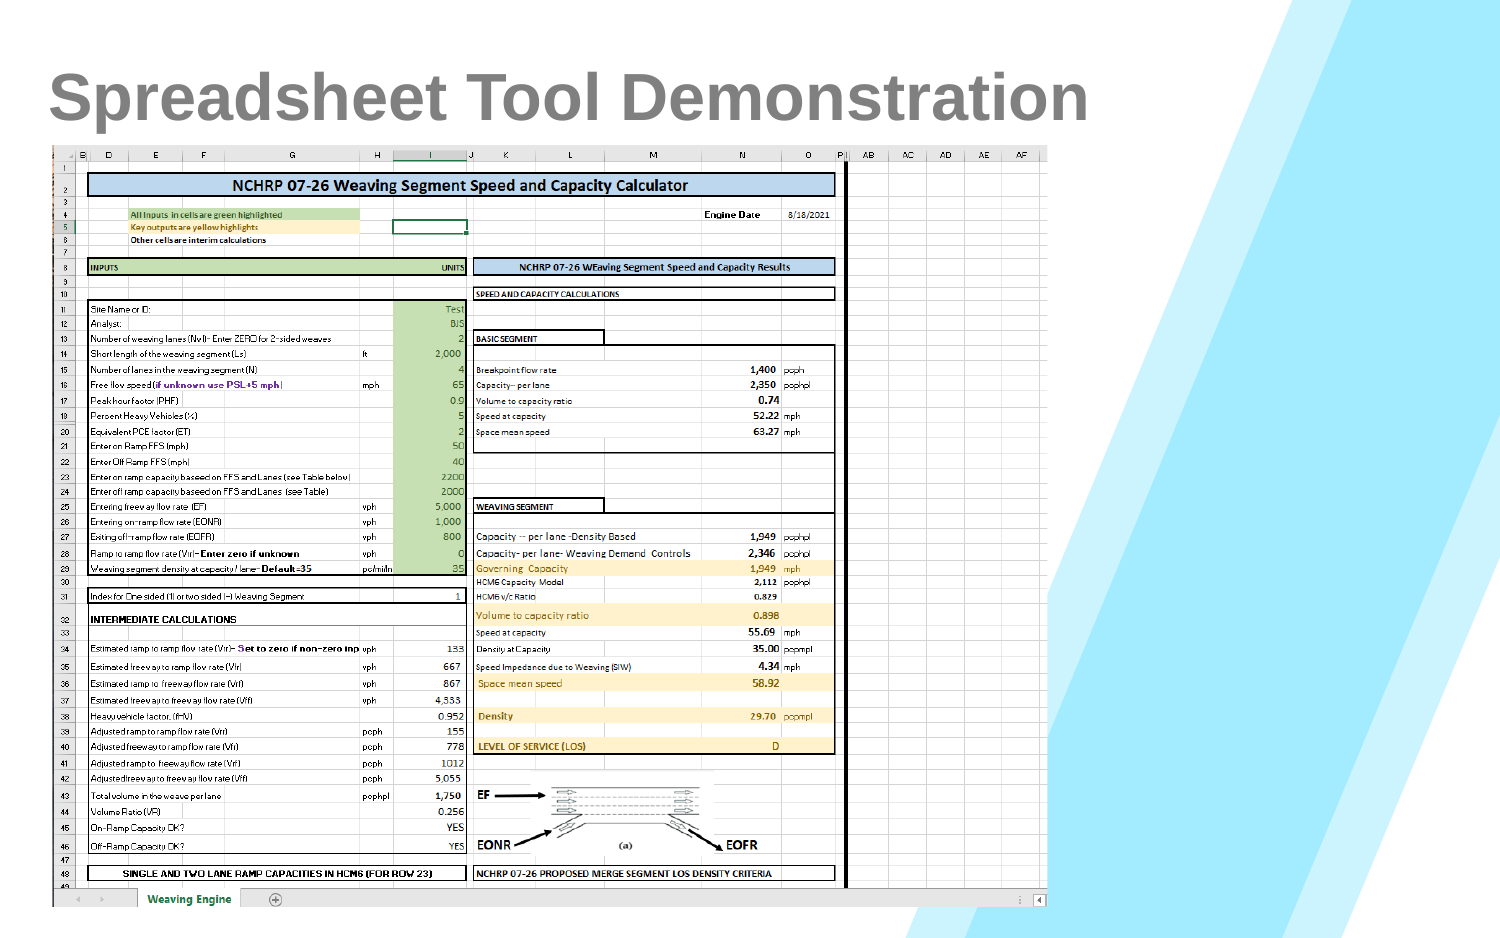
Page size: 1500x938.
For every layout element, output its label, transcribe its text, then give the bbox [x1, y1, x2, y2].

title Spreadsheet Tool Demonstration [33, 31, 1471, 157]
picture [52, 144, 1048, 907]
